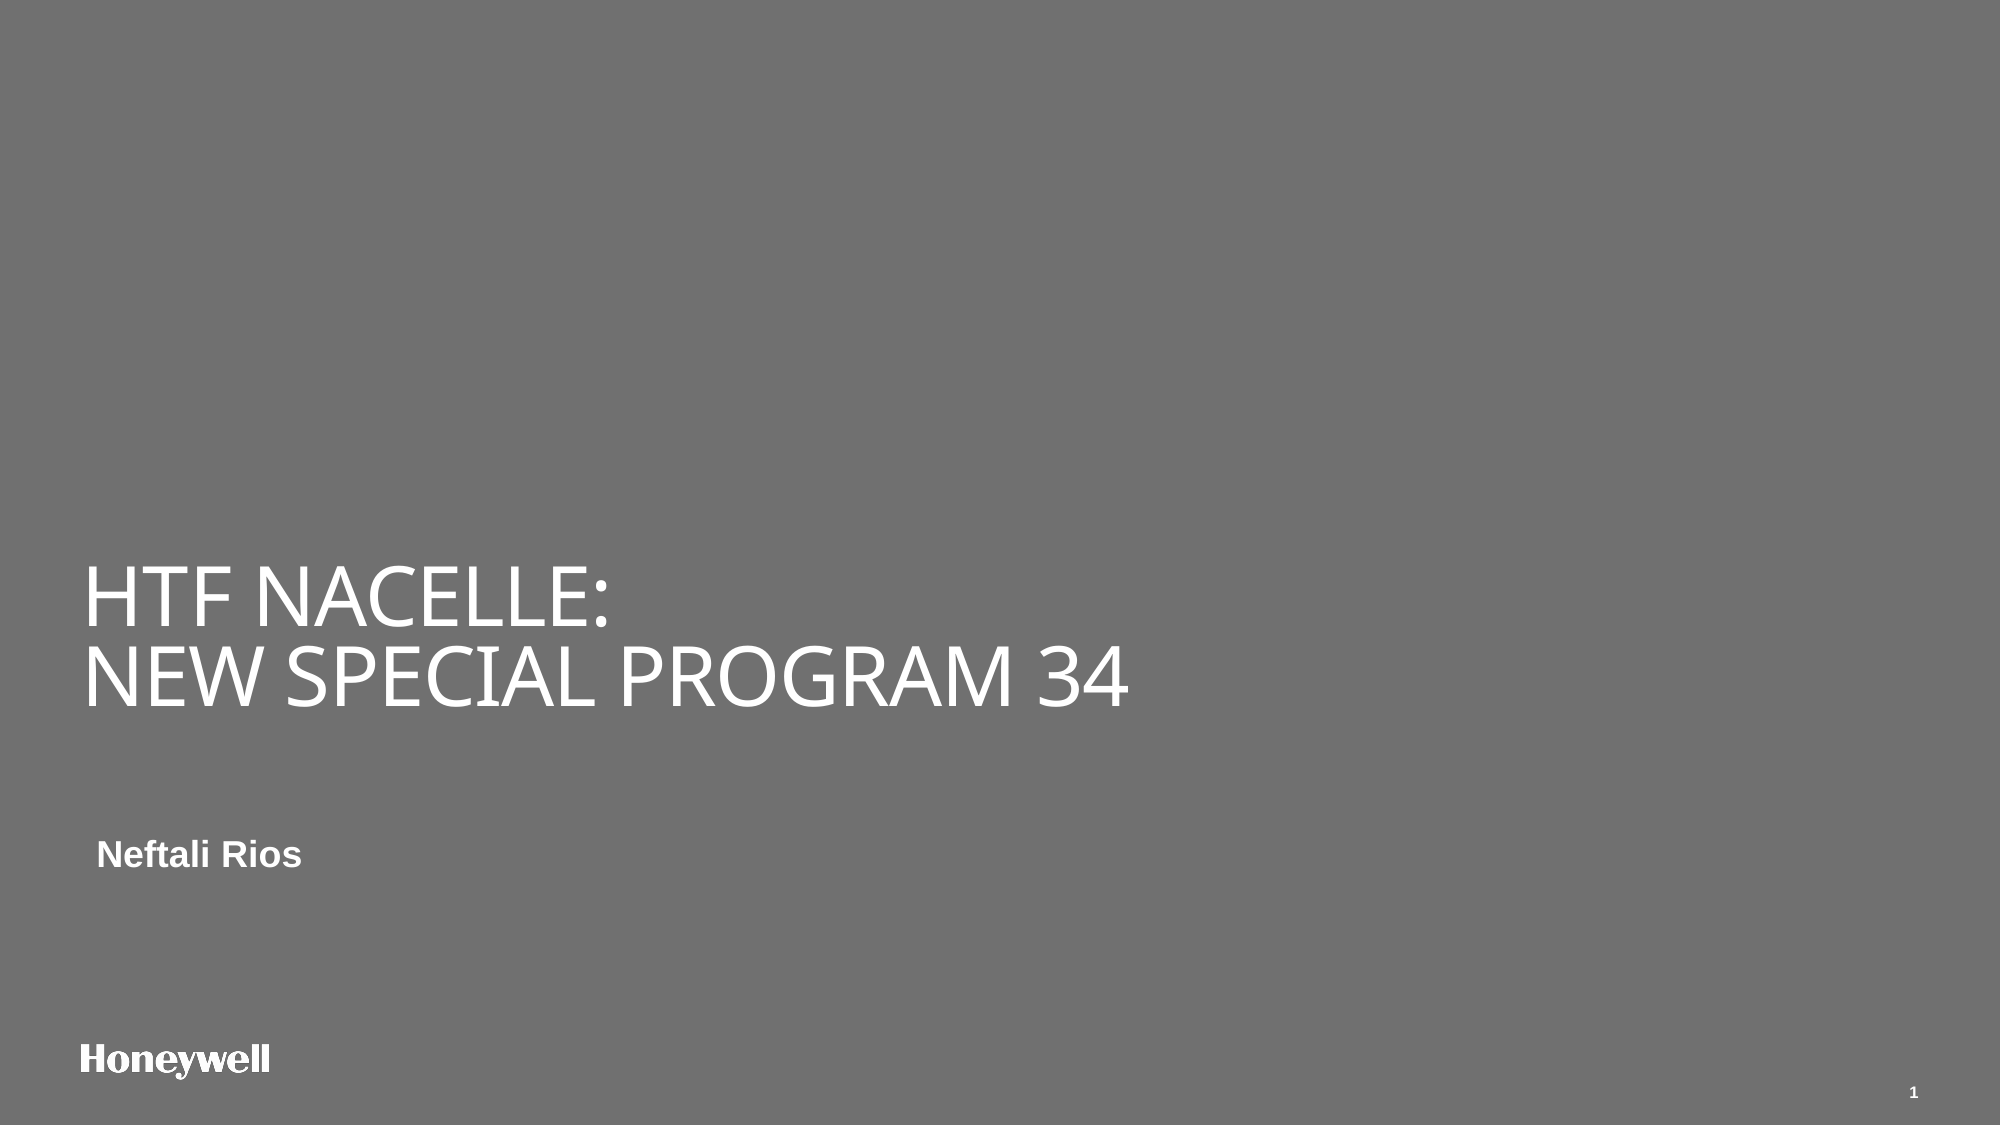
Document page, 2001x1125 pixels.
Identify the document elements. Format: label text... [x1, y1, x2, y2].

footer Honeywell Internal [0, 1062, 2000, 1102]
picture [81, 1044, 269, 1062]
title HTF Nacelle: New special PROGRAM 34 [81, 562, 1457, 800]
list Neftali Rios [81, 800, 1457, 1000]
